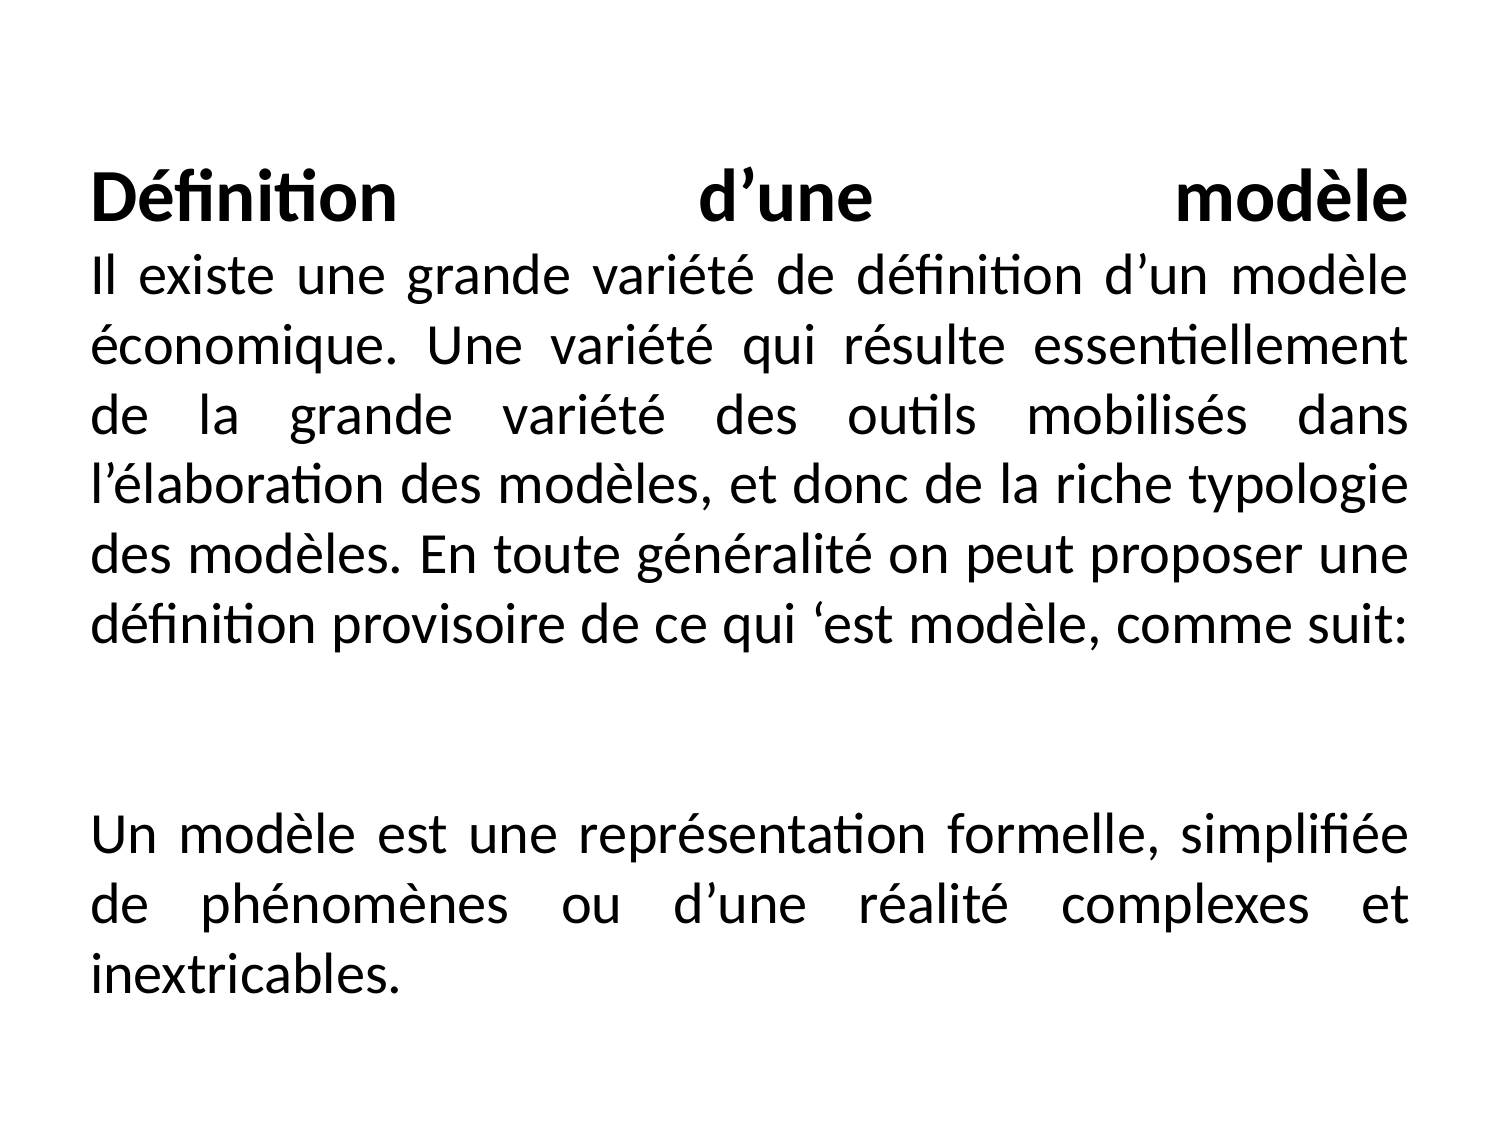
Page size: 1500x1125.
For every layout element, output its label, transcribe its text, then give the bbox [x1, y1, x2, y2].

title Définition d’une modèle Il existe une grande variété de définition d’un modèle économique. Une variété qui résulte essentiellement de la grande variété des outils mobilisés dans l’élaboration des modèles, et donc de la riche typologie des modèles. En toute généralité on peut proposer une définition provisoire de ce qui ‘est modèle, comme suit: Un modèle est une représentation formelle, simplifiée de phénomènes ou d’une réalité complexes et inextricables. [75, 45, 1425, 1106]
